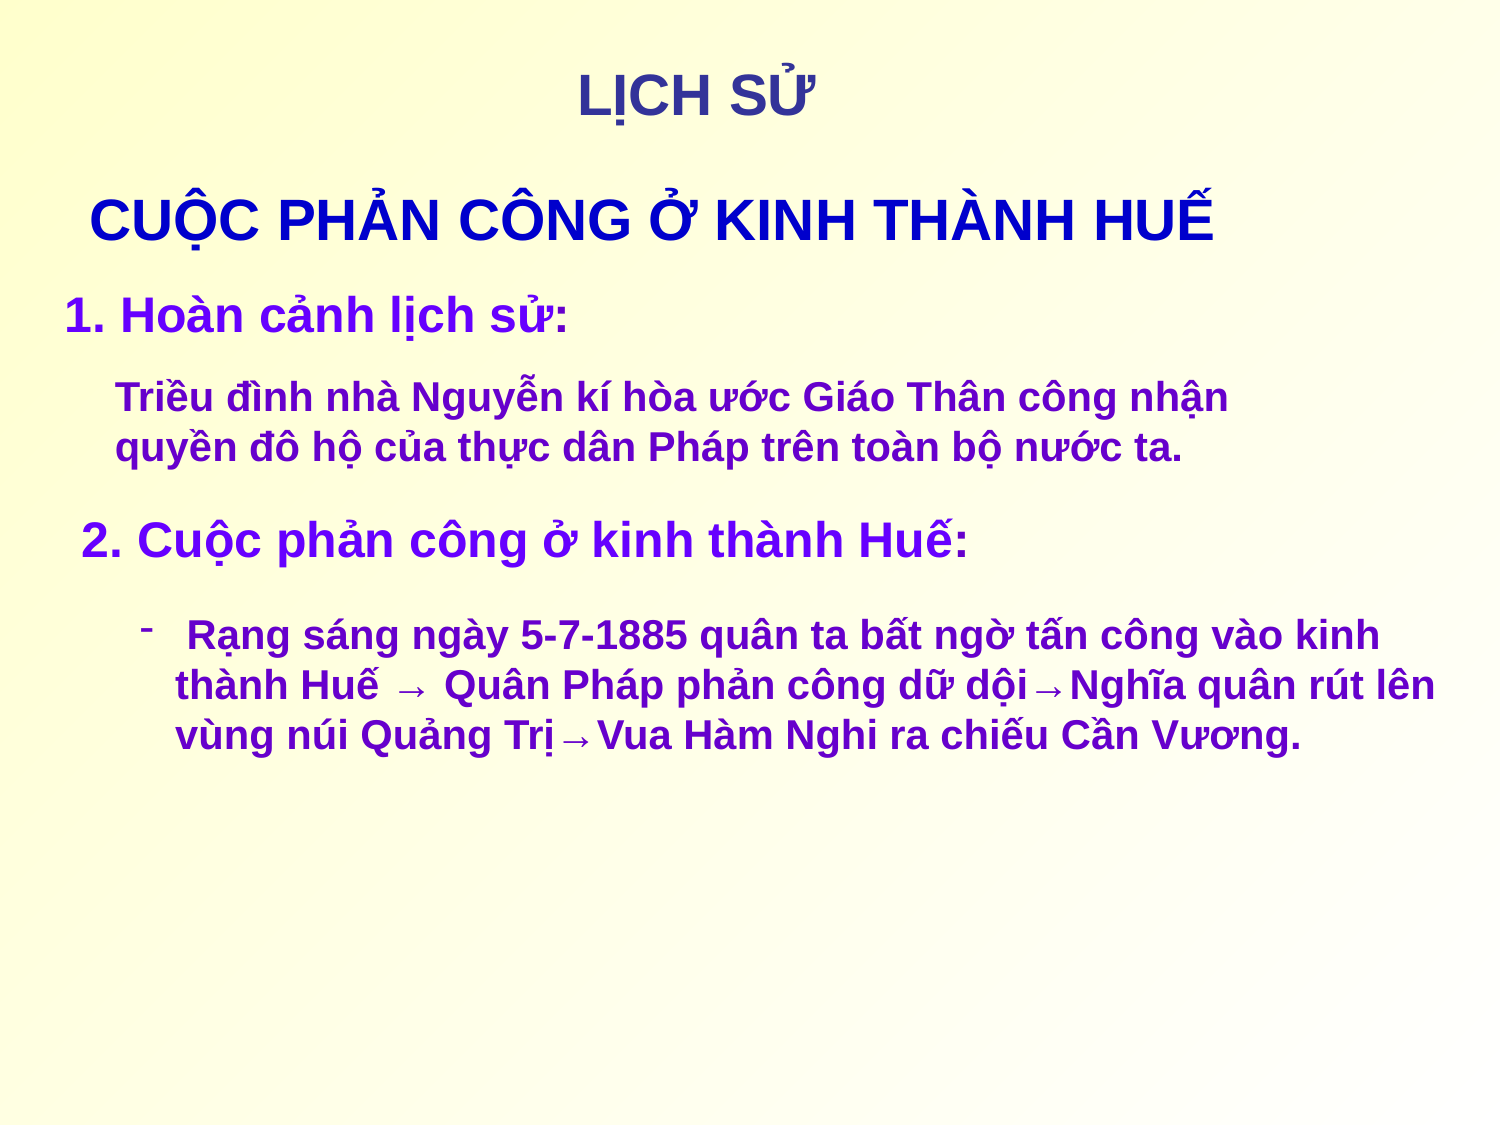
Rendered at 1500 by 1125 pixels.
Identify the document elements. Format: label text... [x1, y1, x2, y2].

text_box LỊCH SỬ [562, 50, 1000, 135]
text_box Triều đình nhà Nguyễn kí hòa ước Giáo Thân công nhận quyền đô hộ của thực dân Pháp trên toàn bộ nước ta. [99, 362, 1350, 478]
text_box 1. Hoàn cảnh lịch sử: [49, 274, 738, 350]
text_box CUỘC PHẢN CÔNG Ở KINH THÀNH HUẾ [75, 174, 1450, 260]
text_box 2. Cuộc phản công ở kinh thành Huế: [67, 499, 1130, 575]
text_box Rạng sáng ngày 5-7-1885 quân ta bất ngờ tấn công vào kinh thành Huế → Quân Pháp phản công dữ dội→Nghĩa quân rút lên vùng núi Quảng Trị→Vua Hàm Nghi ra chiếu Cần Vương. [124, 600, 1463, 765]
